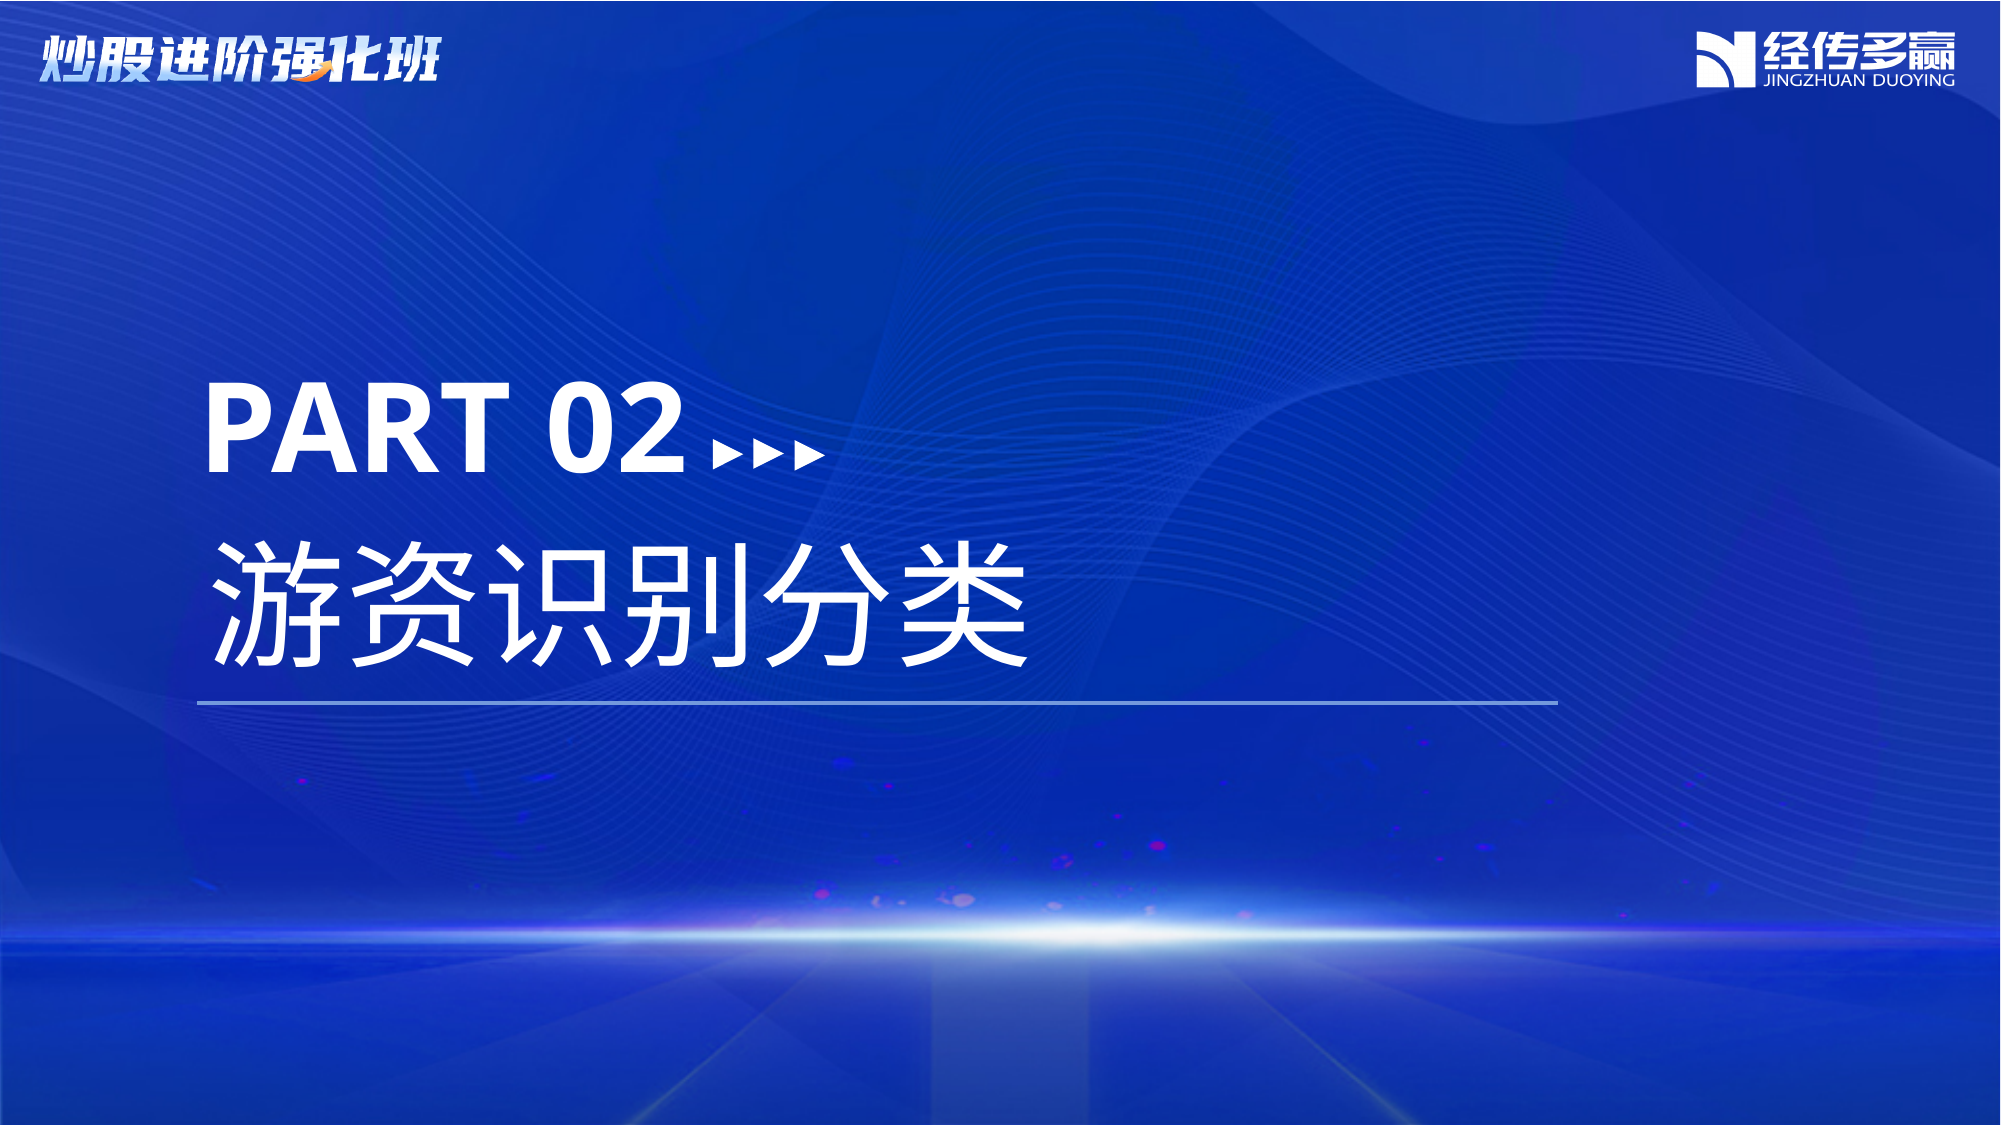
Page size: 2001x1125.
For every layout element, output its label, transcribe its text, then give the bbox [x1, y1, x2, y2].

picture [0, 1, 2001, 1125]
text_box PART 02 [181, 339, 706, 505]
text_box 游资识别分类 [192, 379, 1807, 692]
